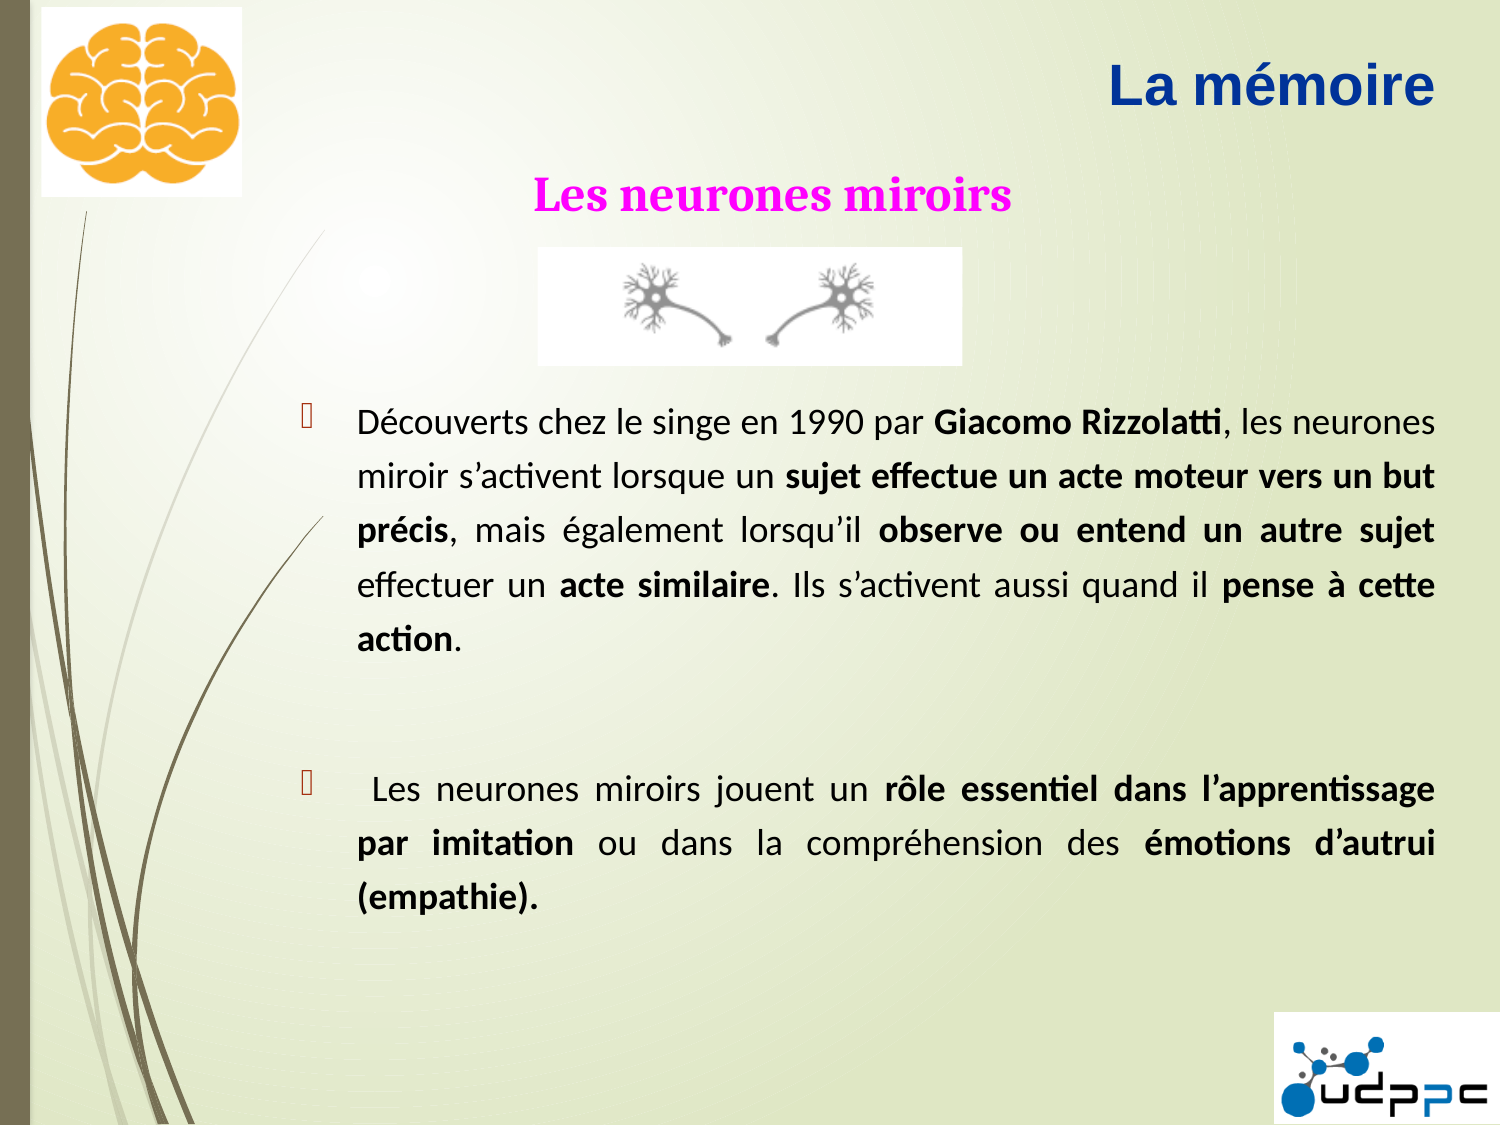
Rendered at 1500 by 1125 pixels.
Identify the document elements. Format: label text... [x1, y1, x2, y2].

title La mémoire [1033, 22, 1436, 154]
picture [1274, 1012, 1500, 1125]
picture [40, 6, 243, 197]
picture [537, 246, 963, 366]
text_box Les neurones miroirs [247, 153, 1310, 229]
subtitle Découverts chez le singe en 1990 par Giacomo Rizzolatti, les neurones miroir s’activent lorsque un sujet effectue un acte moteur vers un but précis, mais également lorsqu’il observe ou entend un autre sujet effectuer un acte similaire. Ils s’activent aussi quand il pense à cette action. Les neurones miroirs jouent un rôle essentiel dans l’apprentissage par imitation ou dans la compréhension des émotions d’autrui (empathie). [300, 284, 1436, 1021]
